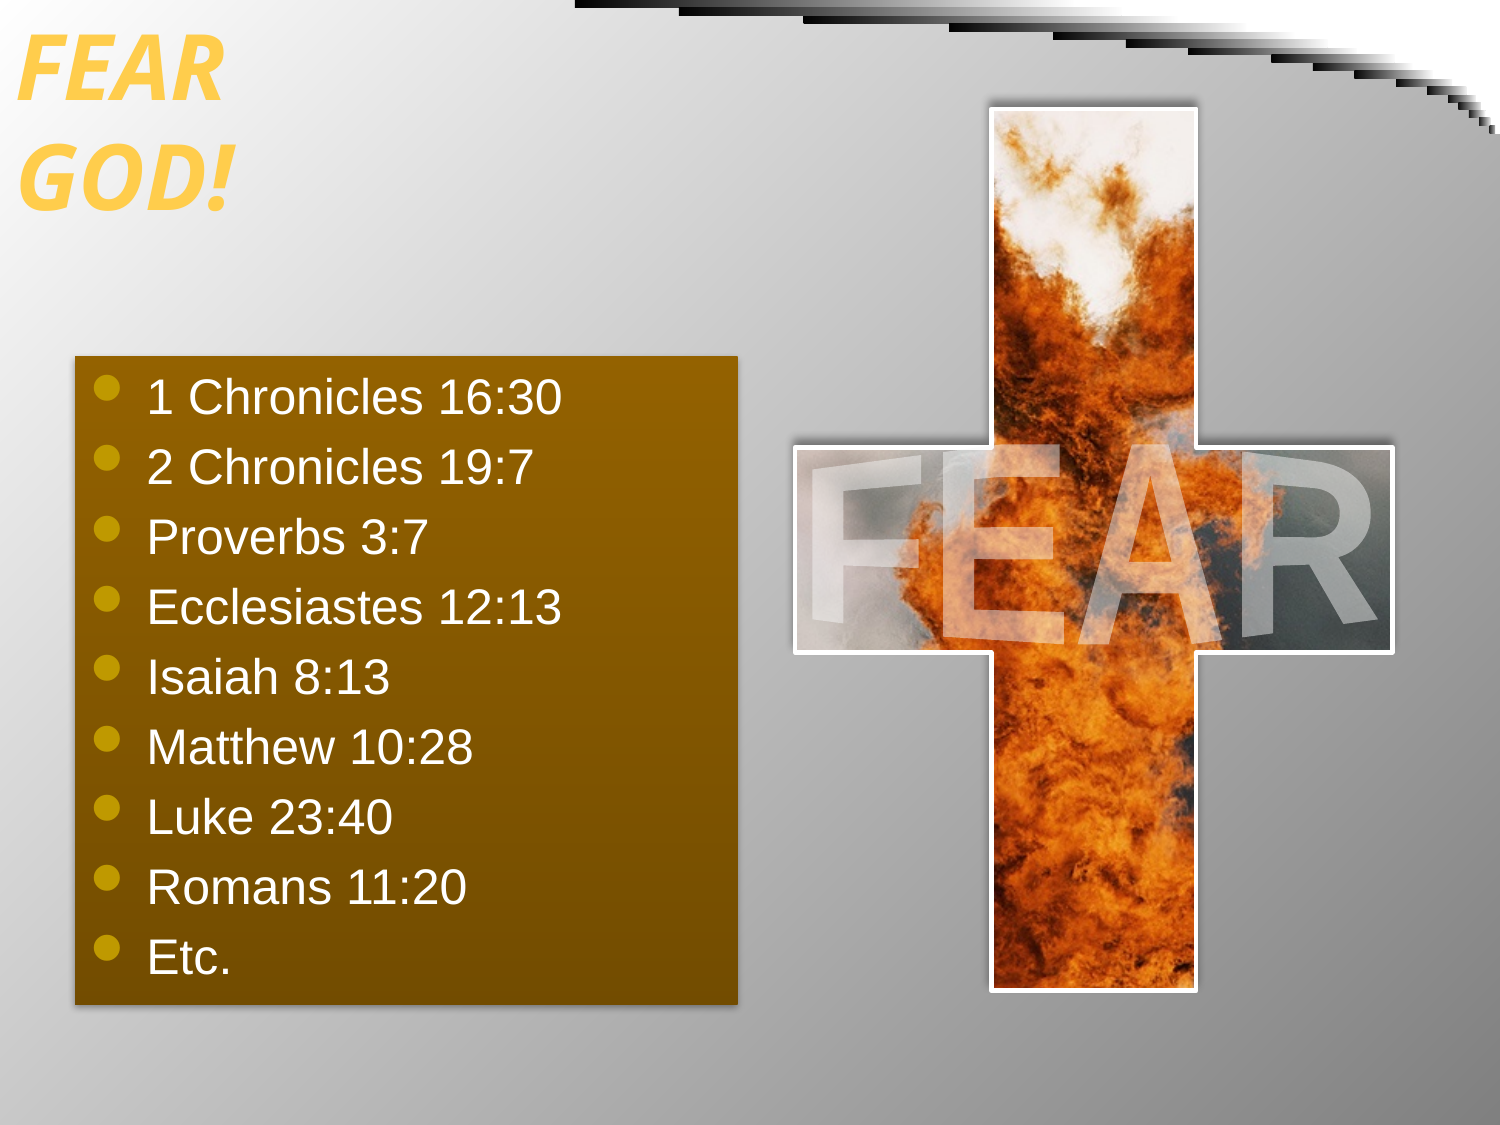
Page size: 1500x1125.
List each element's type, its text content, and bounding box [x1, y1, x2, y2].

list 1 Chronicles 16:30 2 Chronicles 19:7 Proverbs 3:7 Ecclesiastes 12:13 Isaiah 8:13 Matthew 10:28 Luke 23:40 Romans 11:20 Etc. [74, 356, 738, 1006]
text_box [795, 213, 1393, 991]
title FEAR GOD! [0, 24, 1351, 213]
